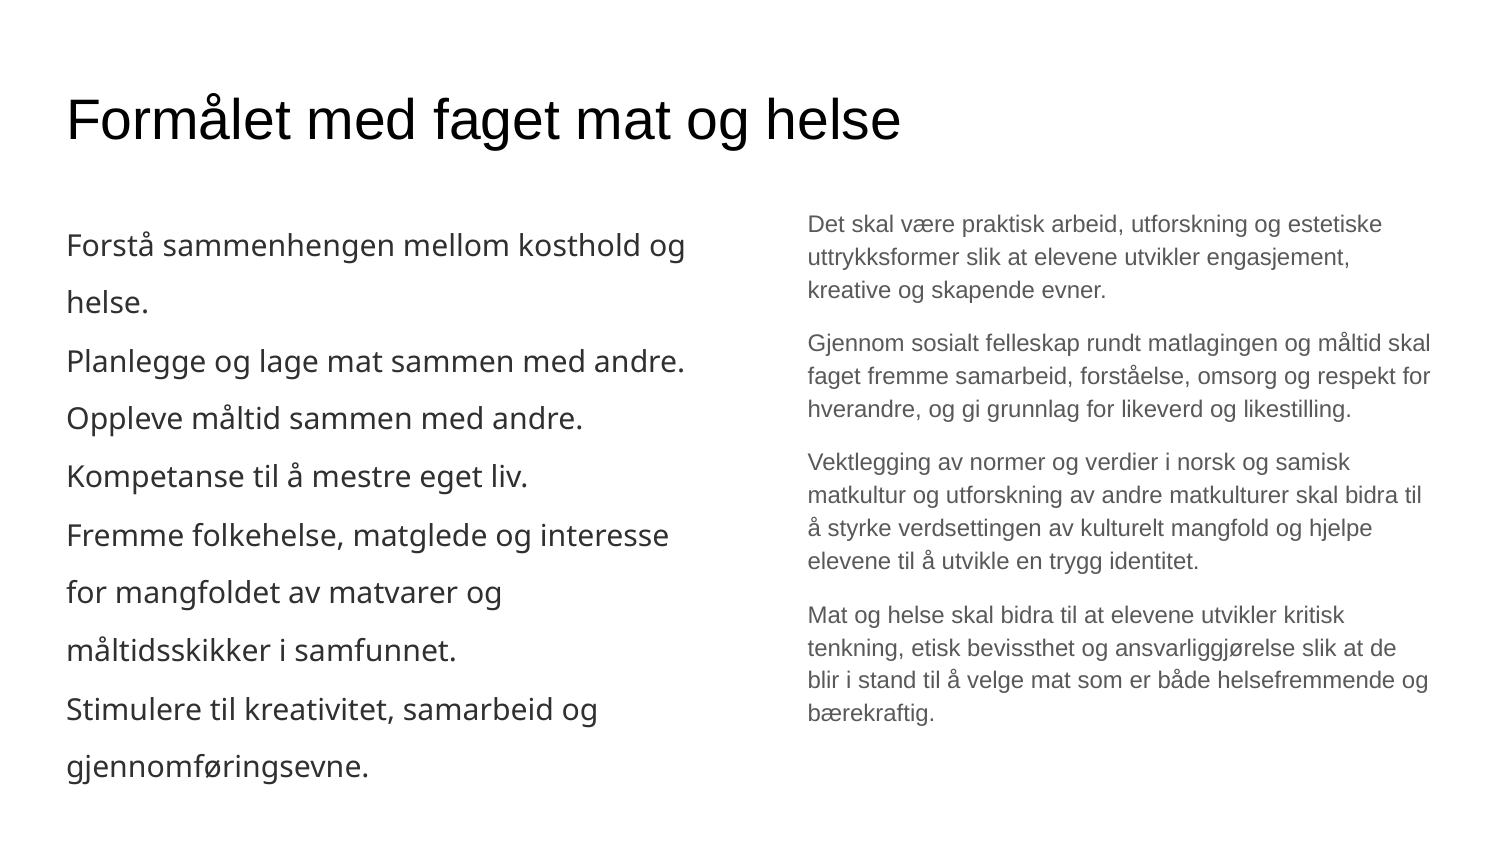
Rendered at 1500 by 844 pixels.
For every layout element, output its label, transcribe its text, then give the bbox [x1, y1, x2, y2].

list Det skal være praktisk arbeid, utforskning og estetiske uttrykksformer slik at elevene utvikler engasjement, kreative og skapende evner. Gjennom sosialt felleskap rundt matlagingen og måltid skal faget fremme samarbeid, forståelse, omsorg og respekt for hverandre, og gi grunnlag for likeverd og likestilling. Vektlegging av normer og verdier i norsk og samisk matkultur og utforskning av andre matkulturer skal bidra til å styrke verdsettingen av kulturelt mangfold og hjelpe elevene til å utvikle en trygg identitet. Mat og helse skal bidra til at elevene utvikler kritisk tenkning, etisk bevissthet og ansvarliggjørelse slik at de blir i stand til å velge mat som er både helsefremmende og bærekraftig. [792, 189, 1449, 750]
title Formålet med faget mat og helse [51, 72, 1449, 167]
list Forstå sammenhengen mellom kosthold og helse. Planlegge og lage mat sammen med andre. Oppleve måltid sammen med andre. Kompetanse til å mestre eget liv. Fremme folkehelse, matglede og interesse for mangfoldet av matvarer og måltidsskikker i samfunnet. Stimulere til kreativitet, samarbeid og gjennomføringsevne. [51, 189, 708, 785]
